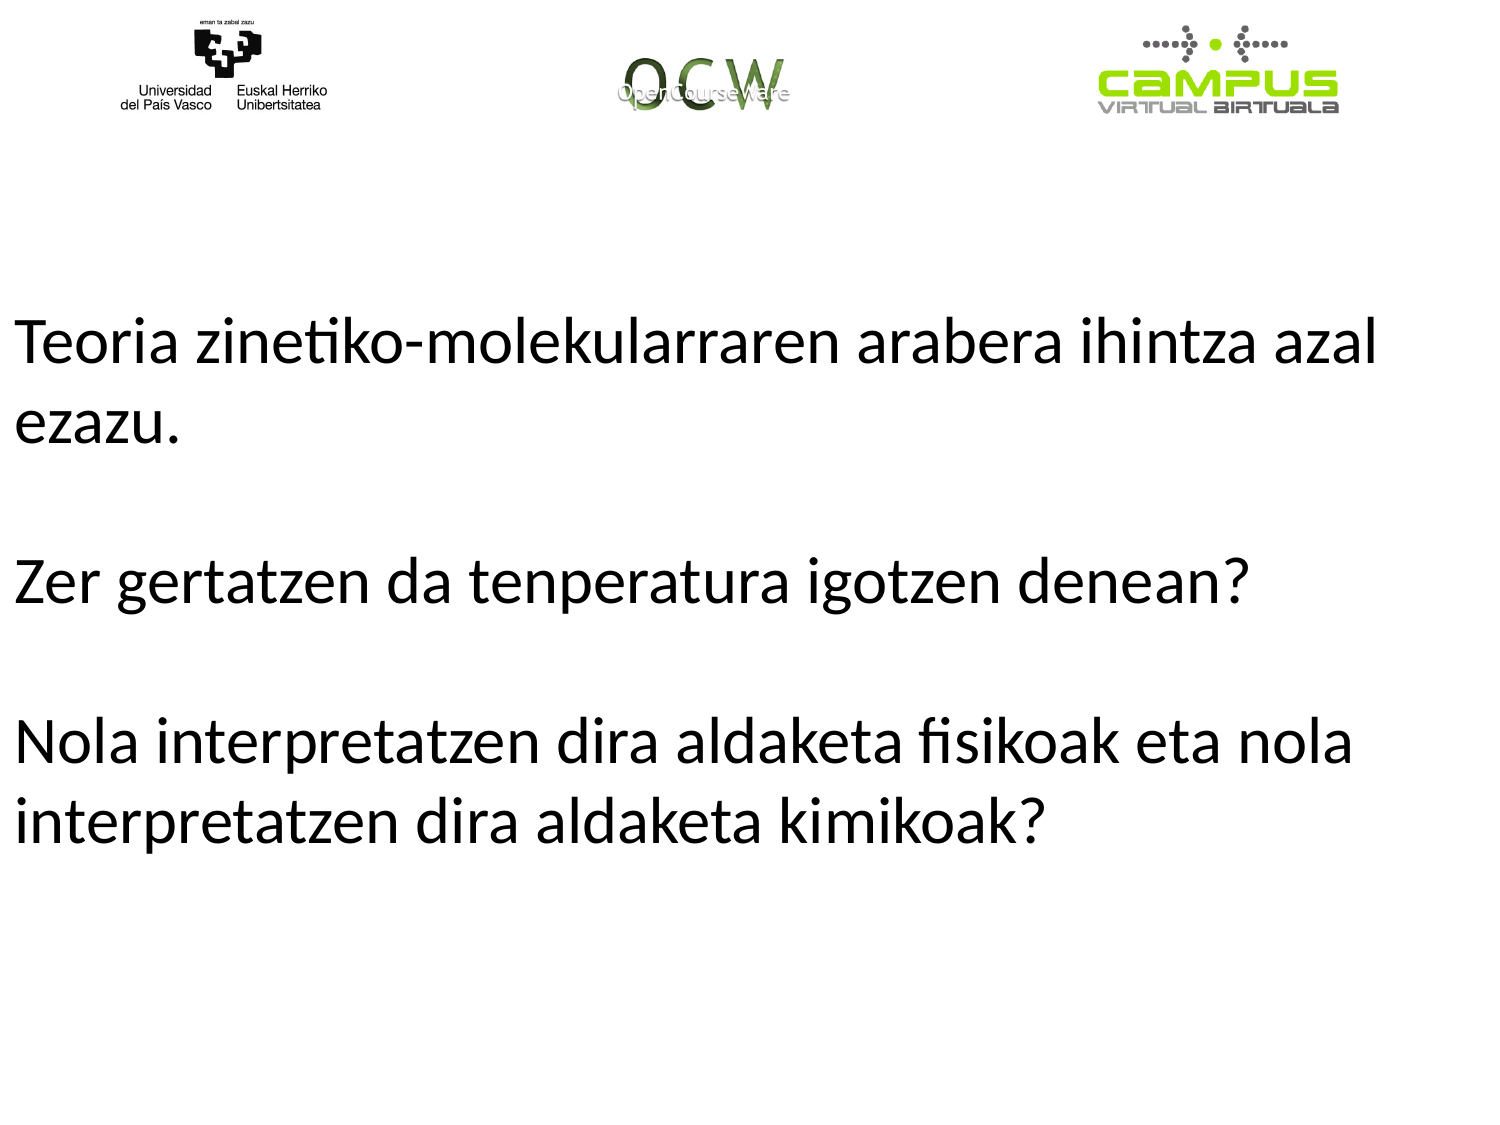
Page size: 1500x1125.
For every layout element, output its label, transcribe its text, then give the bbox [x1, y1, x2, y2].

picture [1095, 23, 1340, 115]
picture [611, 28, 799, 124]
picture [112, 11, 338, 117]
text_box Teoria zinetiko-molekularraren arabera ihintza azal ezazu. Zer gertatzen da tenperatura igotzen denean? Nola interpretatzen dira aldaketa fisikoak eta nola interpretatzen dira aldaketa kimikoak? [0, 289, 1478, 865]
